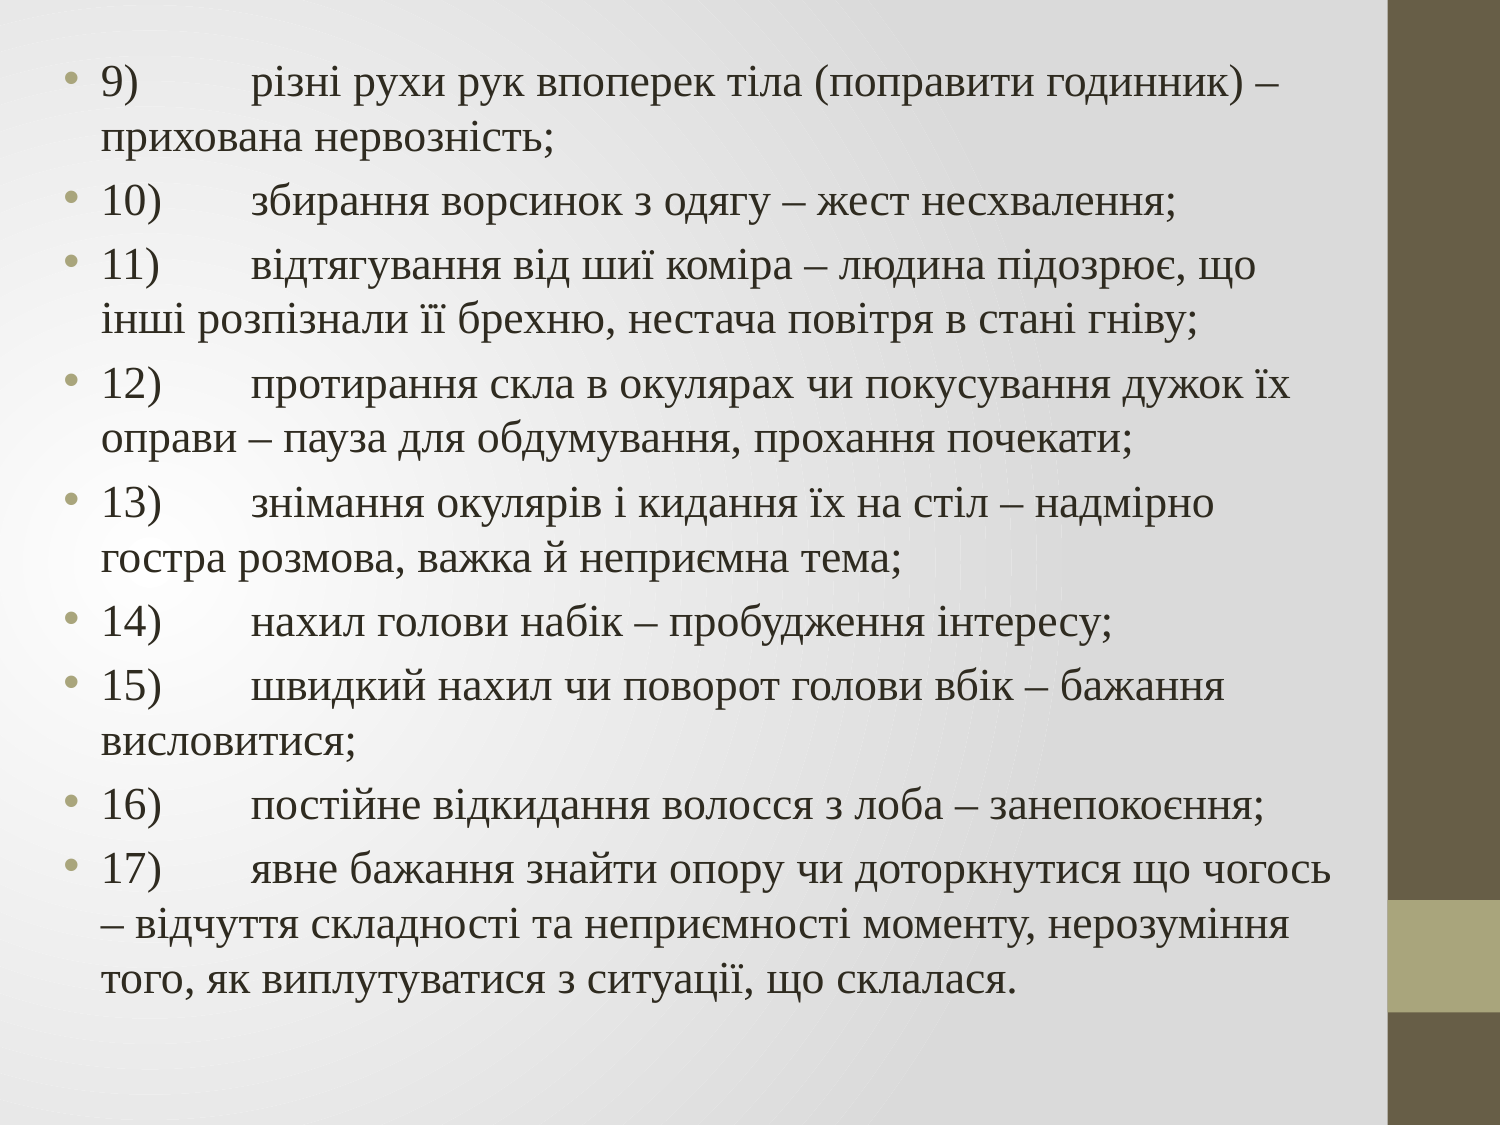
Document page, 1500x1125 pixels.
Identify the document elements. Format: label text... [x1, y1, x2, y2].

list 9) різні рухи рук впоперек тіла (поправити годинник) – прихована нервозність; 10) збирання ворсинок з одягу – жест несхвалення; 11) відтягування від шиї коміра – людина підозрює, що інші розпізнали її брехню, нестача повітря в стані гніву; 12) протирання скла в окулярах чи покусування дужок їх оправи – пауза для обдумування, прохання почекати; 13) знімання окулярів і кидання їх на стіл – надмірно гостра розмова, важка й неприємна тема; 14) нахил голови набік – пробудження інтересу; 15) швидкий нахил чи поворот голови вбік – бажання висловитися; 16) постійне відкидання волосся з лоба – занепокоєння; 17) явне бажання знайти опору чи доторкнутися що чогось – відчуття складності та неприємності моменту, нерозуміння того, як виплутуватися з ситуації, що склалася. [29, 42, 1365, 1094]
